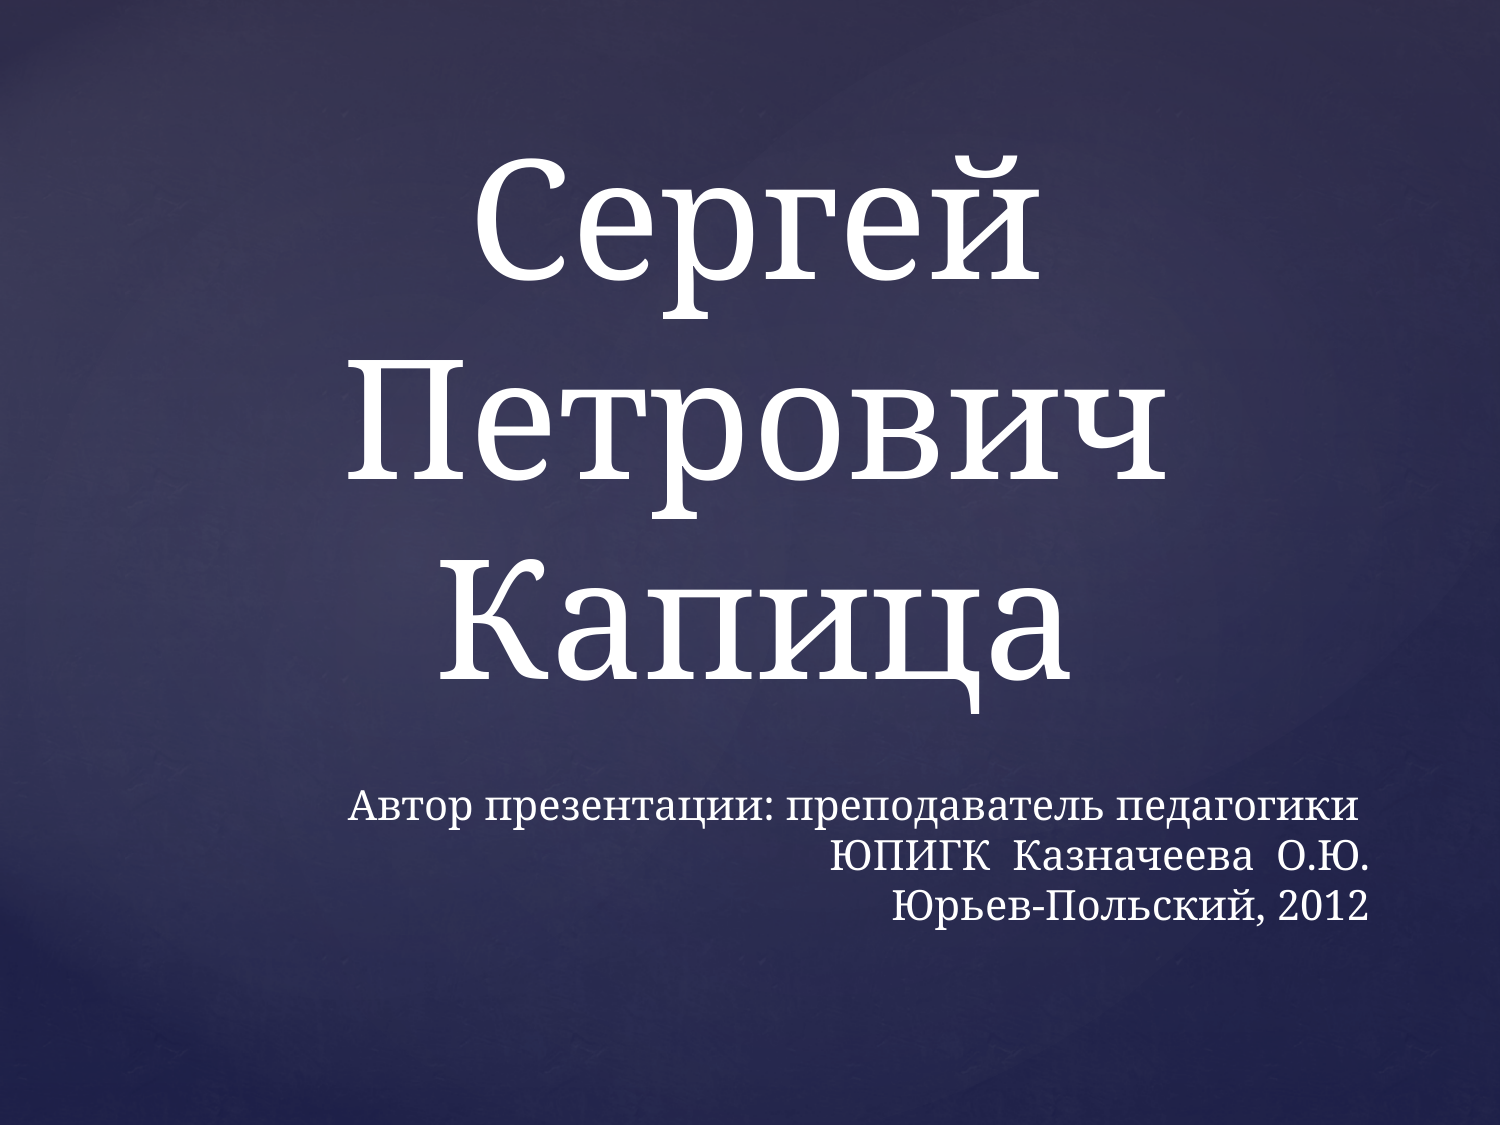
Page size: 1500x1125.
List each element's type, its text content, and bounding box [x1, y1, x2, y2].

list Сергей Петрович Капица [159, 112, 1350, 713]
title Автор презентации: преподаватель педагогики ЮПИГК Казначеева О.Ю. Юрьев-Польский, 2012 [147, 905, 1386, 1059]
